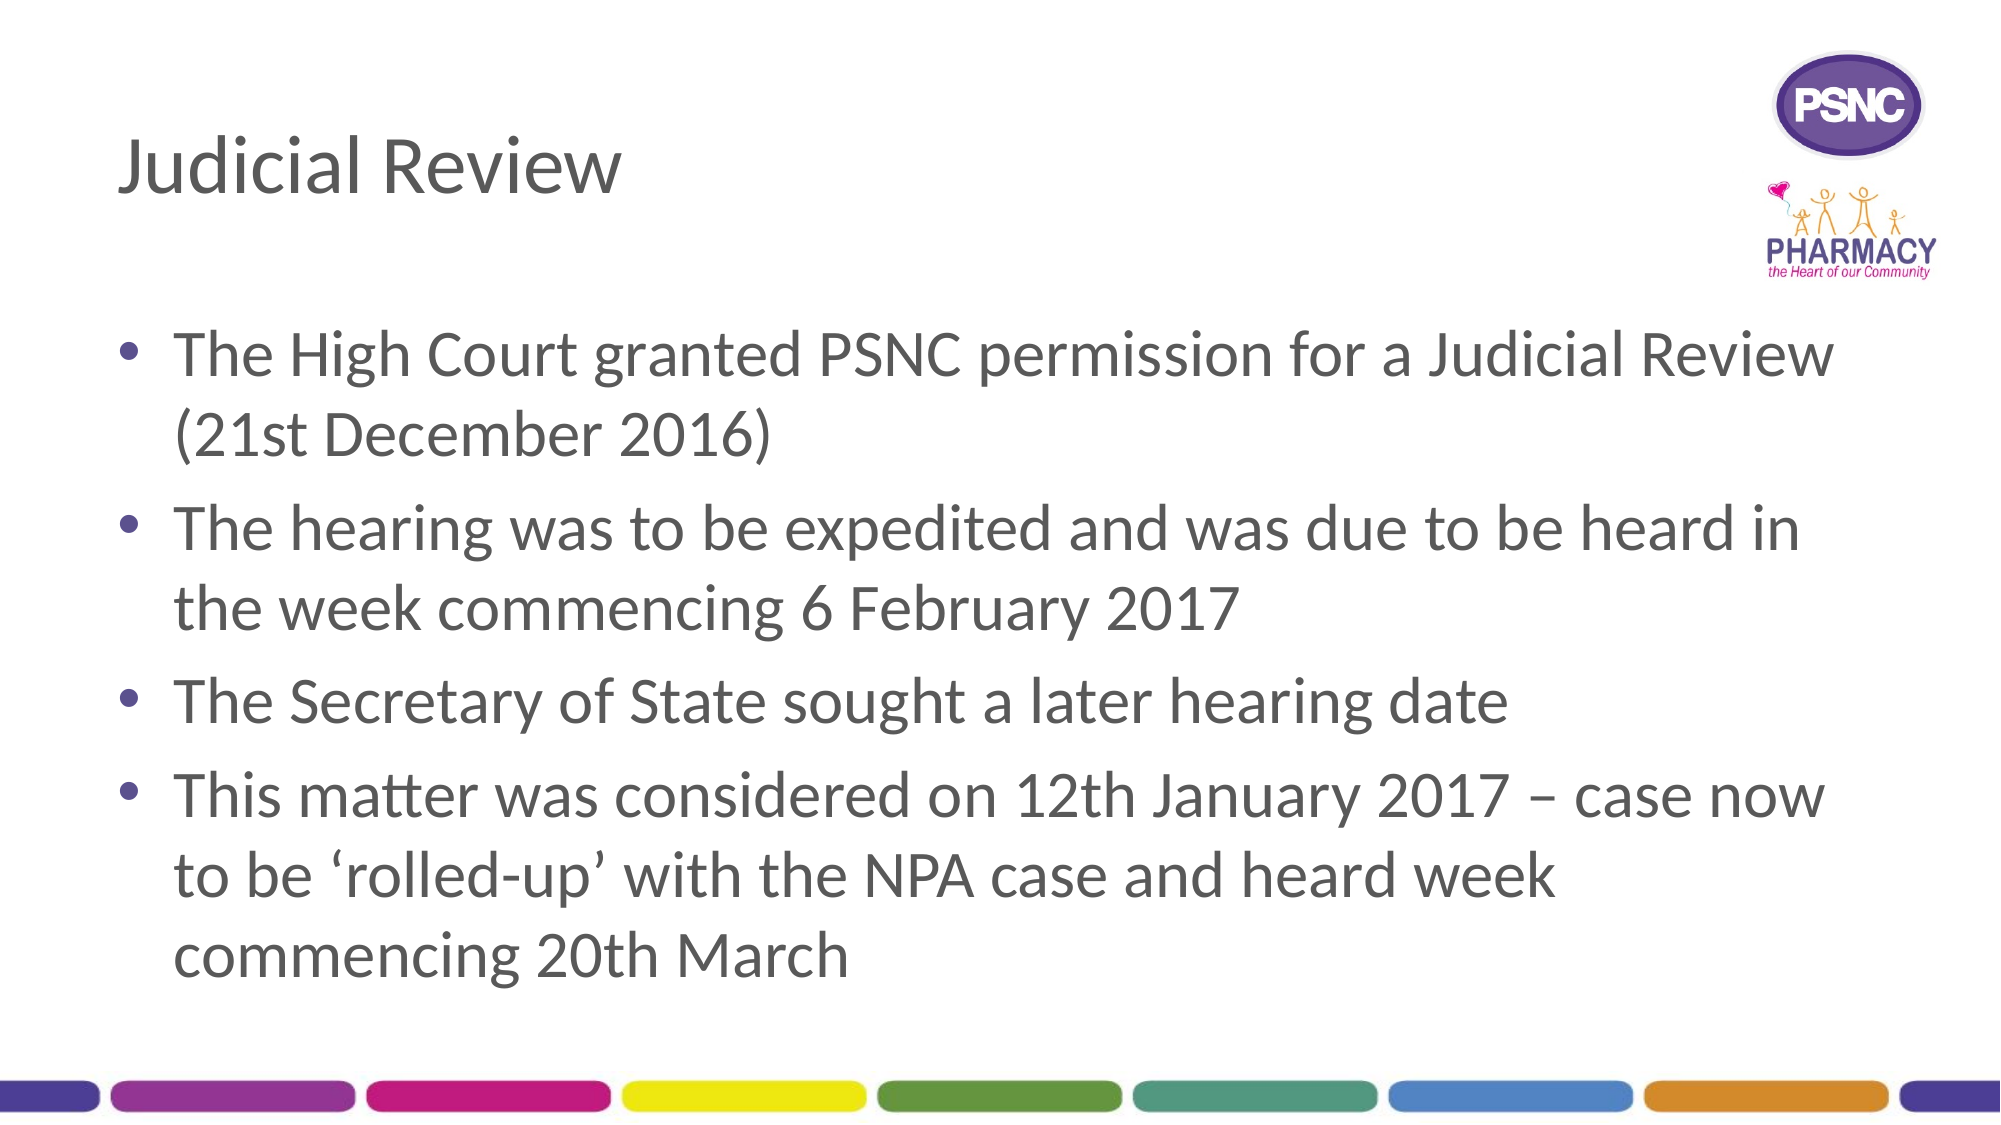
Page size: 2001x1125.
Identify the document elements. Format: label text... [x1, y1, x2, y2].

list The High Court granted PSNC permission for a Judicial Review (21st December 2016) The hearing was to be expedited and was due to be heard in the week commencing 6 February 2017 The Secretary of State sought a later hearing date This matter was considered on 12th January 2017 – case now to be ‘rolled-up’ with the NPA case and heard week commencing 20th March [102, 302, 1910, 1050]
title Judicial Review [102, 43, 1721, 278]
picture [1742, 39, 1954, 289]
picture [0, 1071, 2000, 1123]
